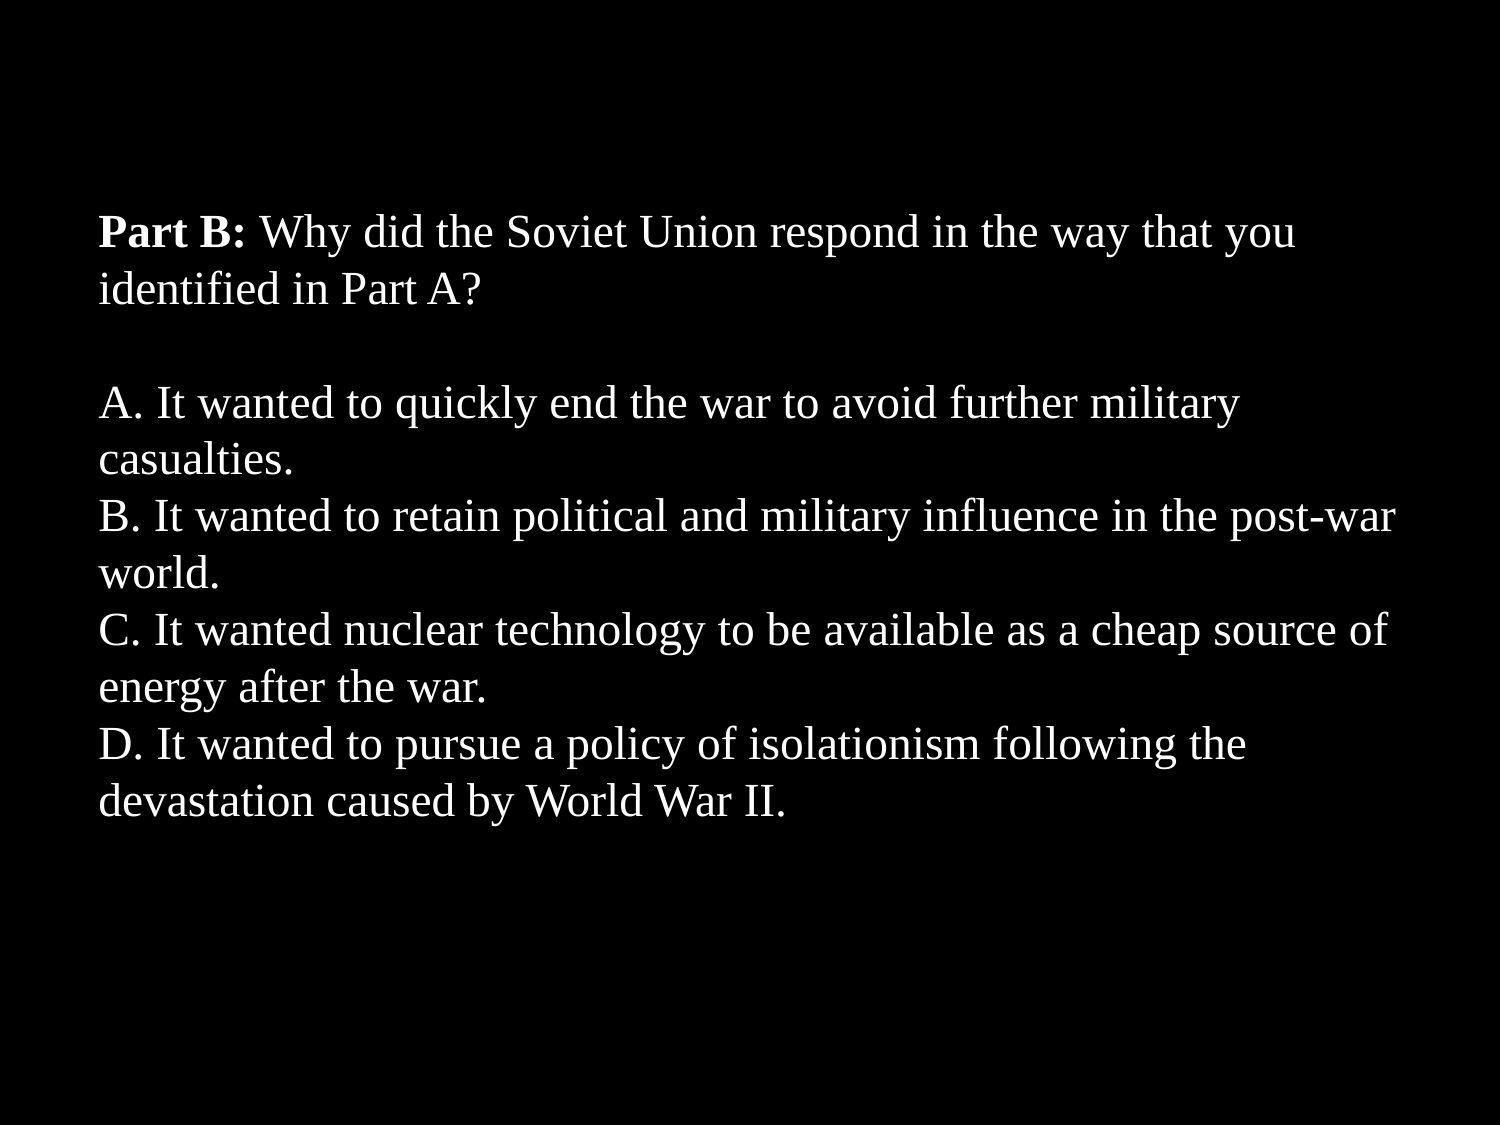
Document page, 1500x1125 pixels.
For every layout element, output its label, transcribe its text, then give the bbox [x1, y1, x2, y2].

title Part B: Why did the Soviet Union respond in the way that you identified in Part A? A. It wanted to quickly end the war to avoid further military casualties. B. It wanted to retain political and military influence in the post-war world. C. It wanted nuclear technology to be available as a cheap source of energy after the war. D. It wanted to pursue a policy of isolationism following the devastation caused by World War II. [89, 187, 1411, 838]
